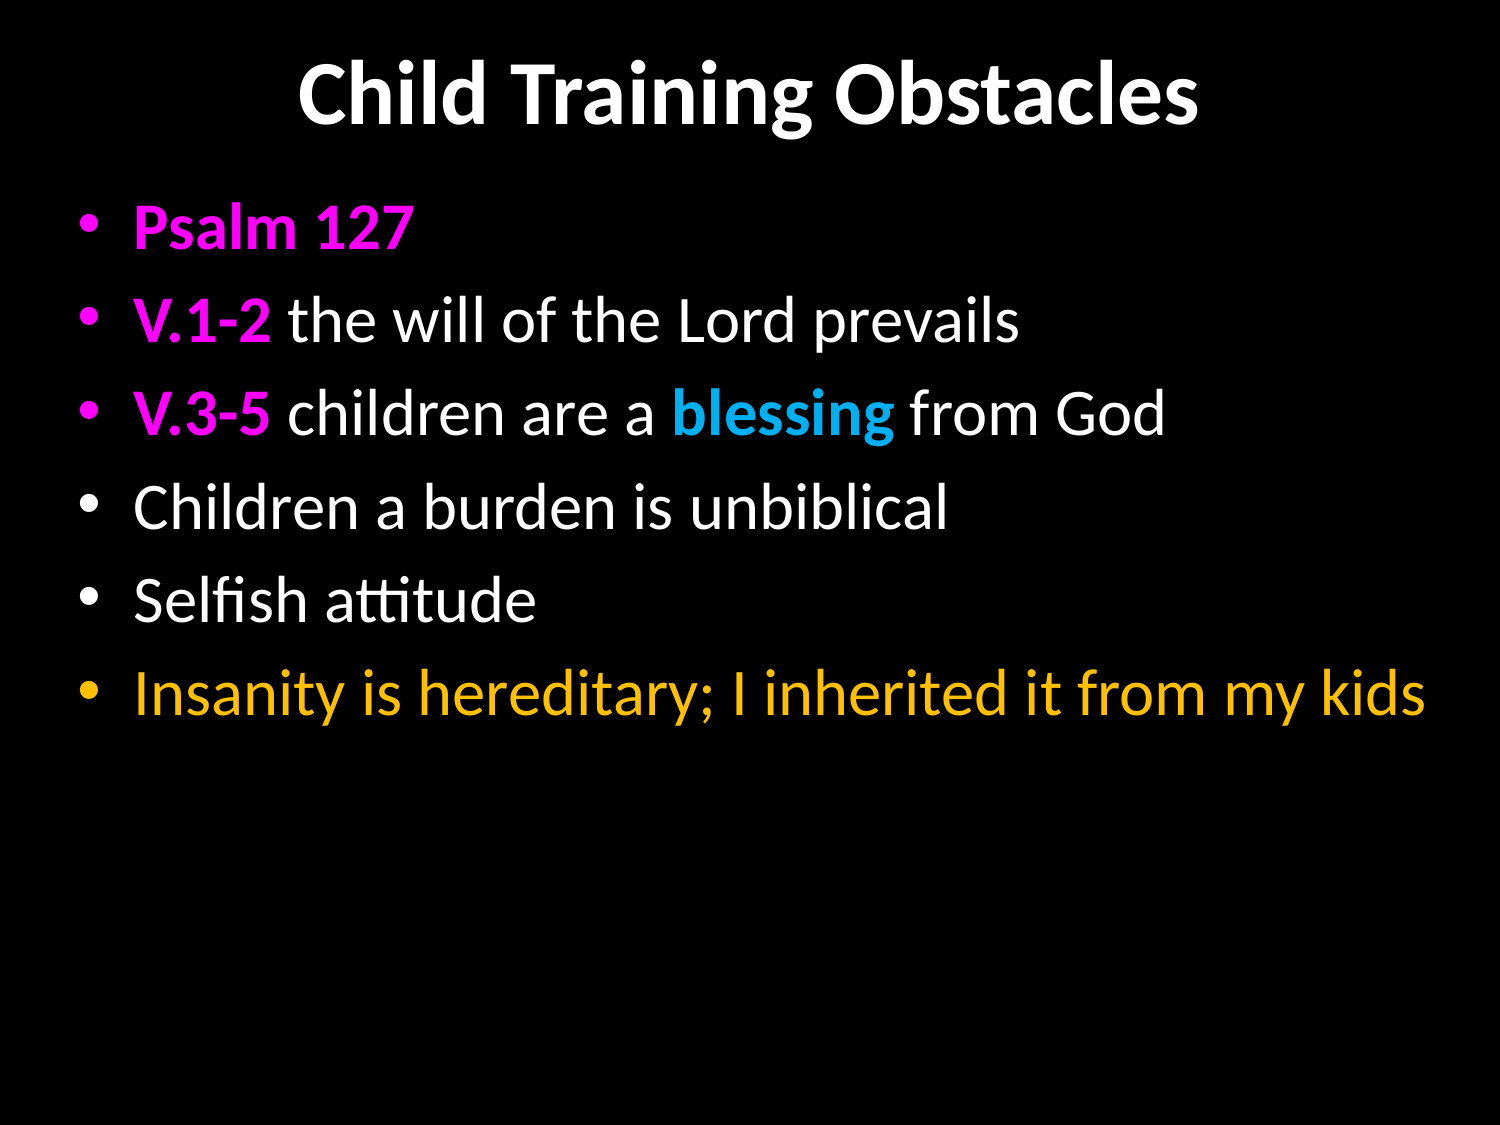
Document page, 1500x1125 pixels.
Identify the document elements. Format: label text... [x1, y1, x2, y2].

title Child Training Obstacles [75, 0, 1425, 174]
list Psalm 127 V.1-2 the will of the Lord prevails V.3-5 children are a blessing from God Children a burden is unbiblical Selfish attitude Insanity is hereditary; I inherited it from my kids [62, 174, 1450, 1125]
